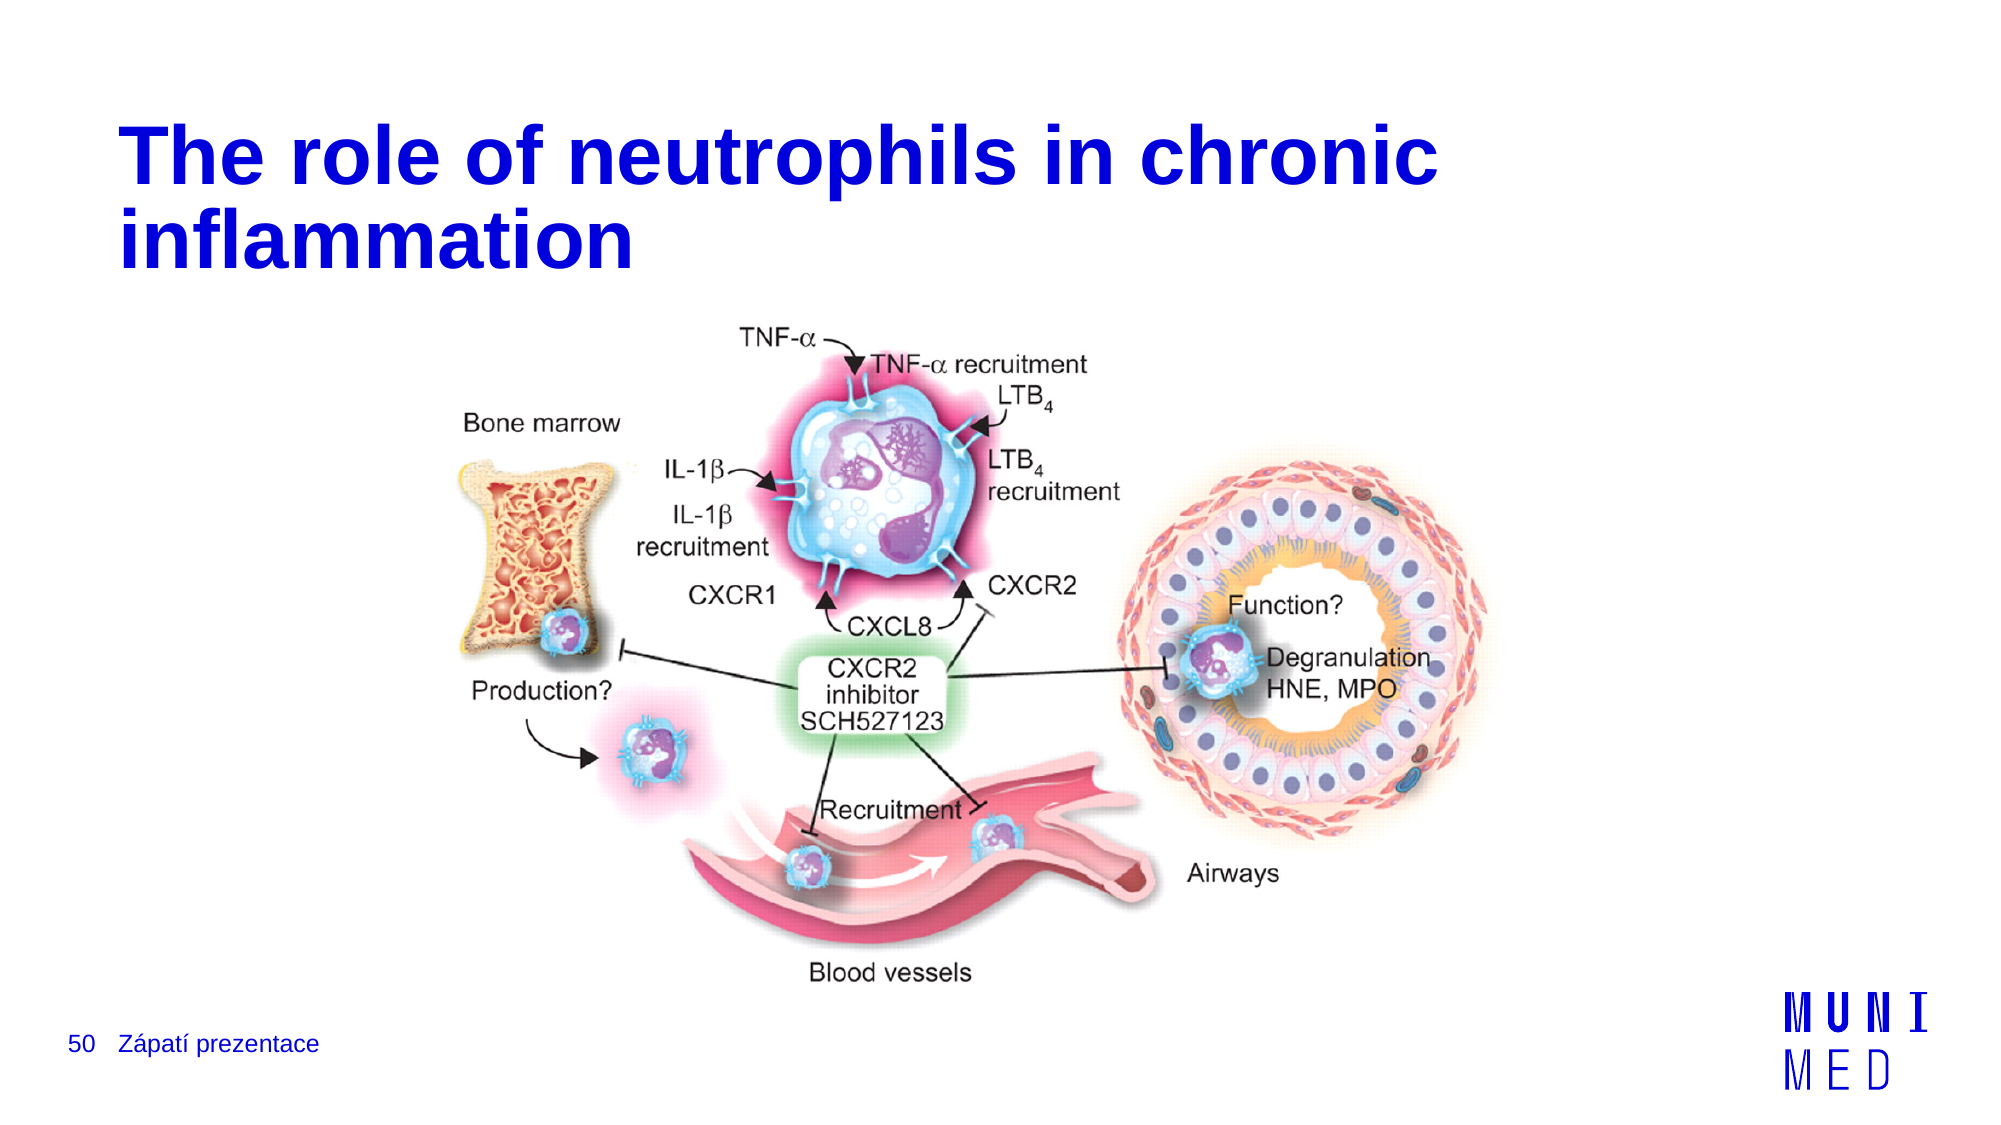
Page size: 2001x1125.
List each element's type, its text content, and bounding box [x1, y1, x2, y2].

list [435, 315, 1526, 996]
footer Zápatí prezentace [118, 1021, 1418, 1063]
slide_number 50 [67, 1021, 110, 1063]
title The role of neutrophils in chronic inflammation [118, 118, 1883, 193]
